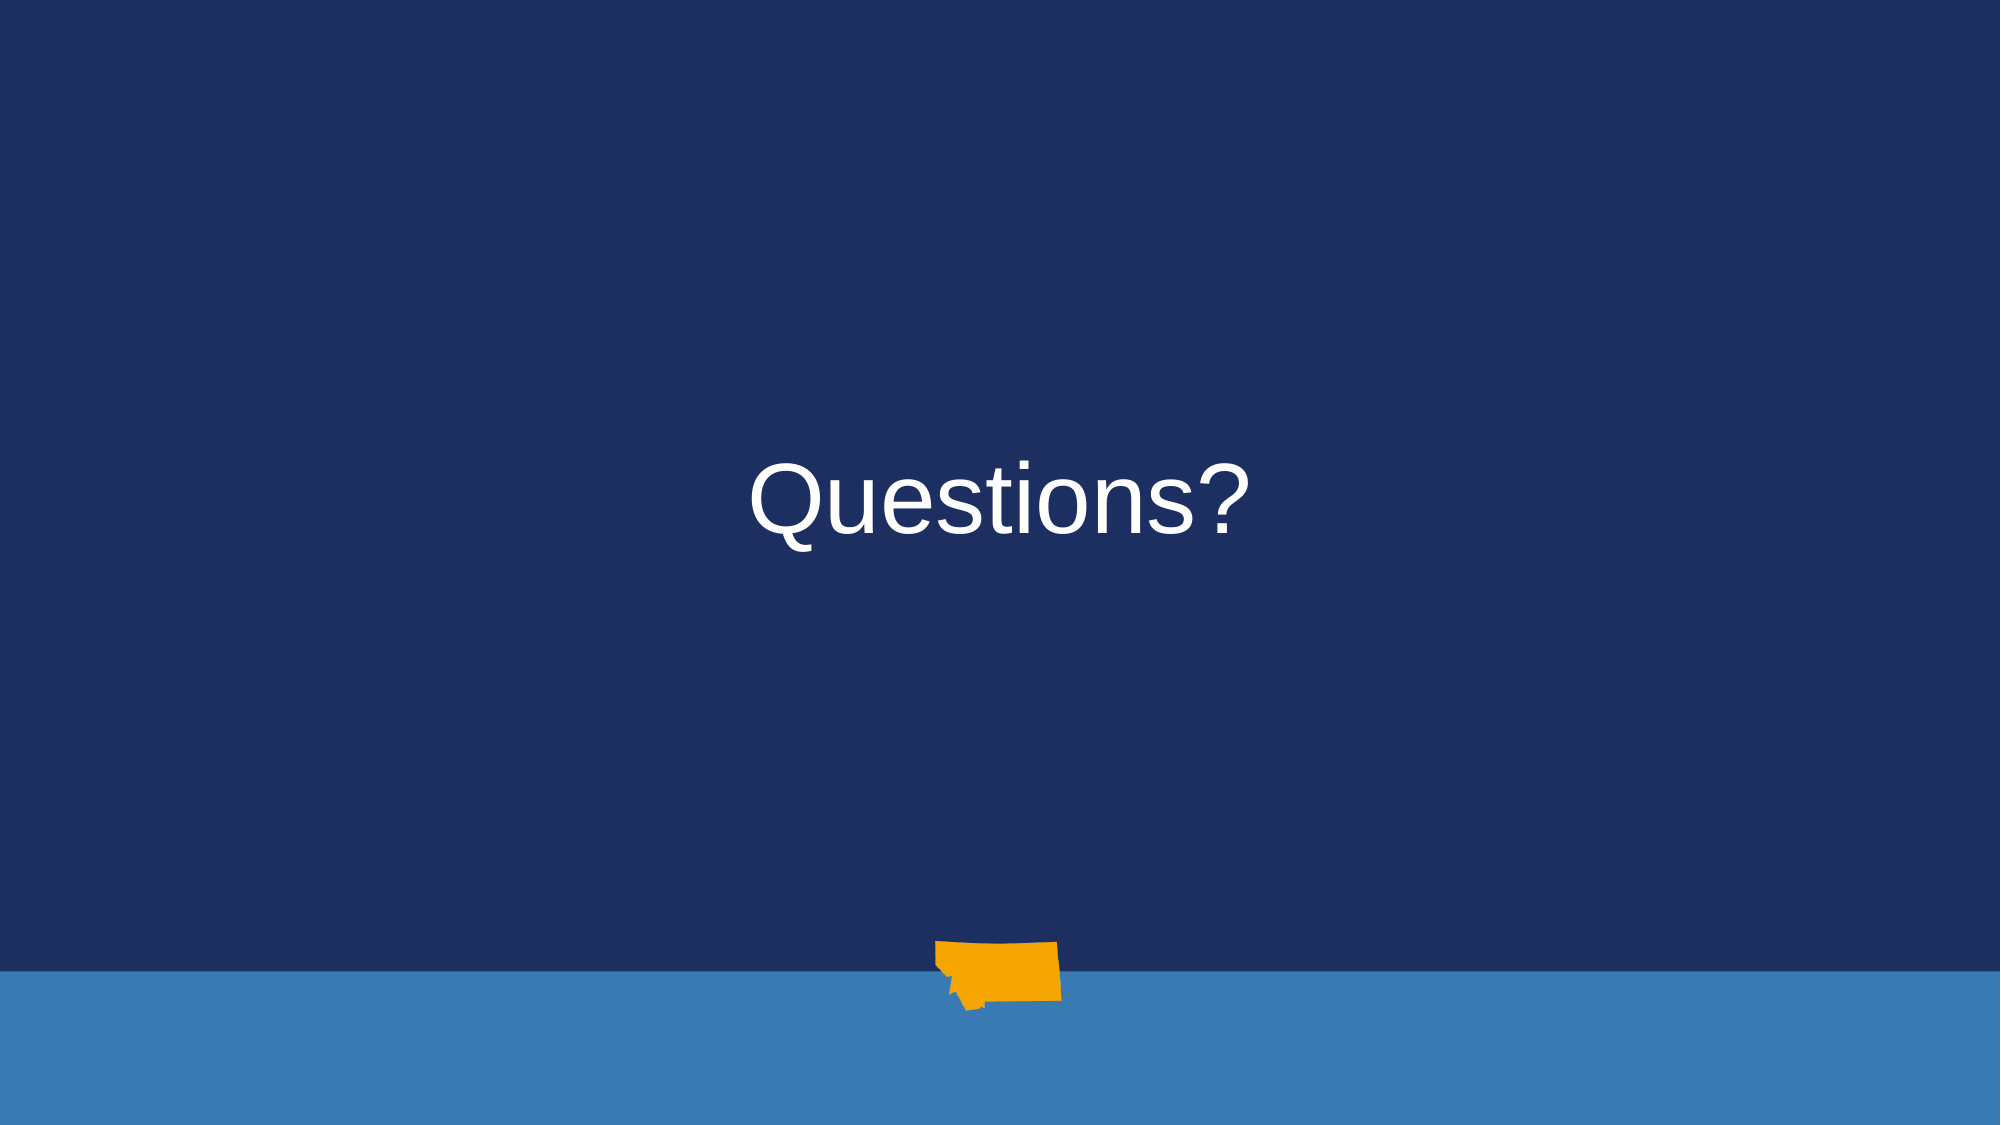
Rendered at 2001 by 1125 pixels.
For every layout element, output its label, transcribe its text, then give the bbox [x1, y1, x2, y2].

text_box Questions? [629, 426, 1371, 561]
picture [933, 935, 1063, 1016]
